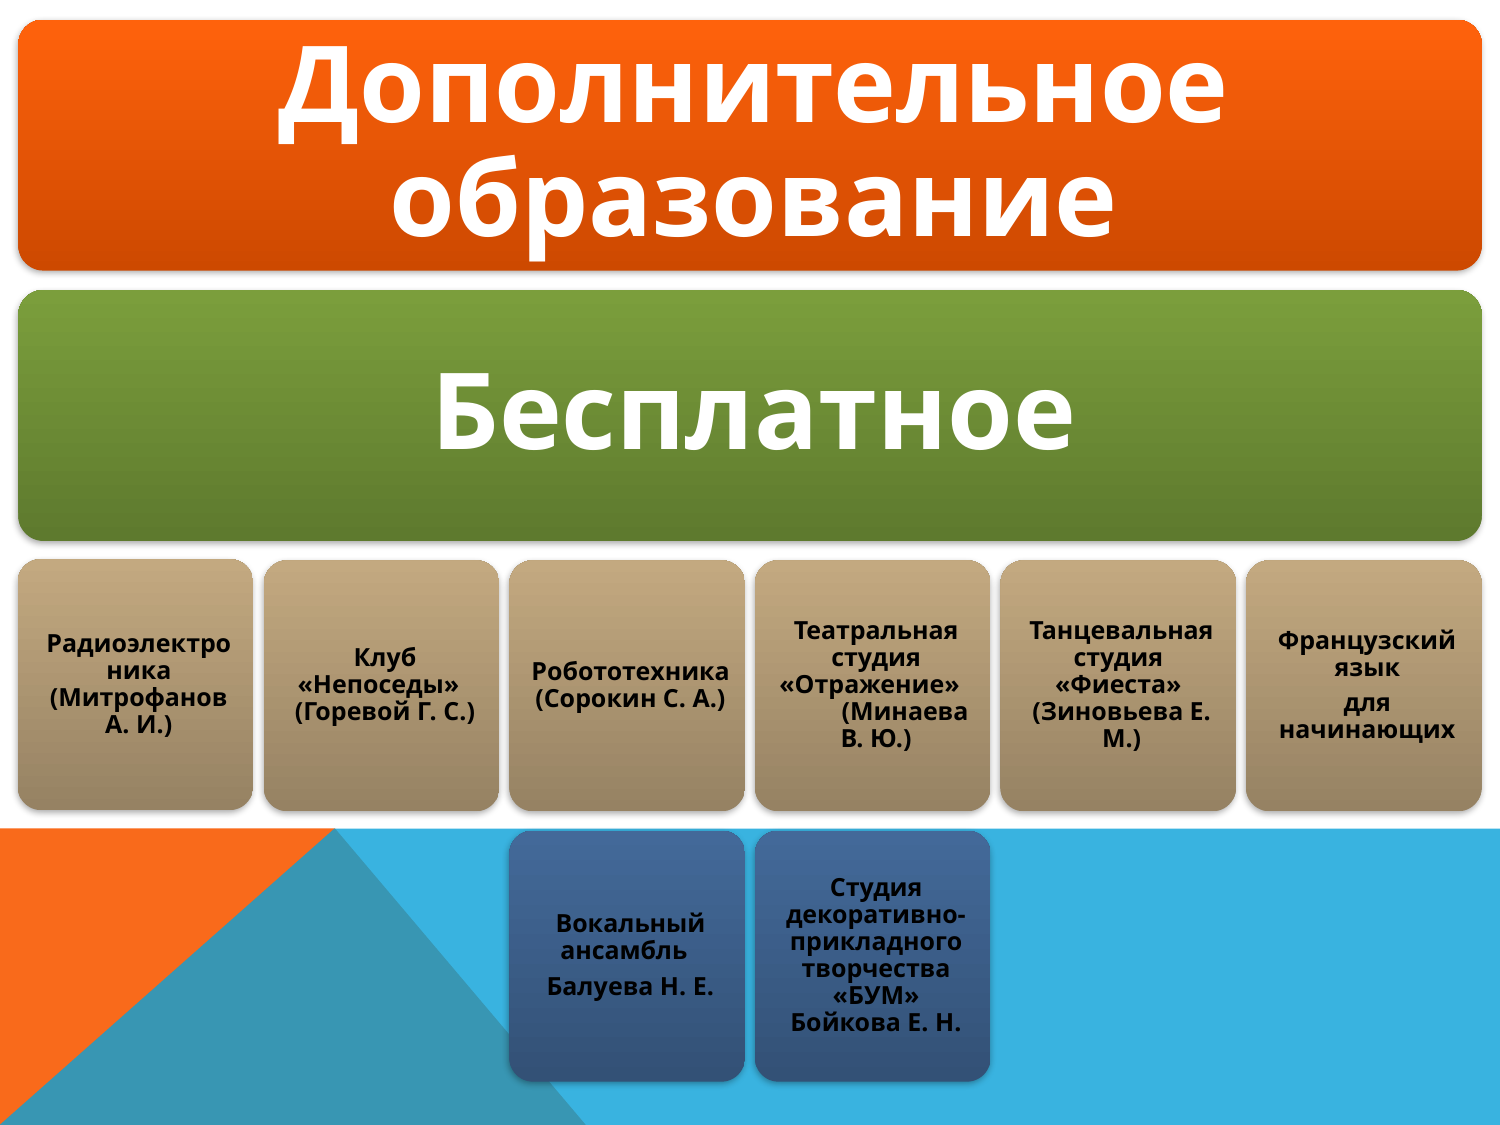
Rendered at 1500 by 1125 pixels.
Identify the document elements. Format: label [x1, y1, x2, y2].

list [17, 18, 1483, 1083]
